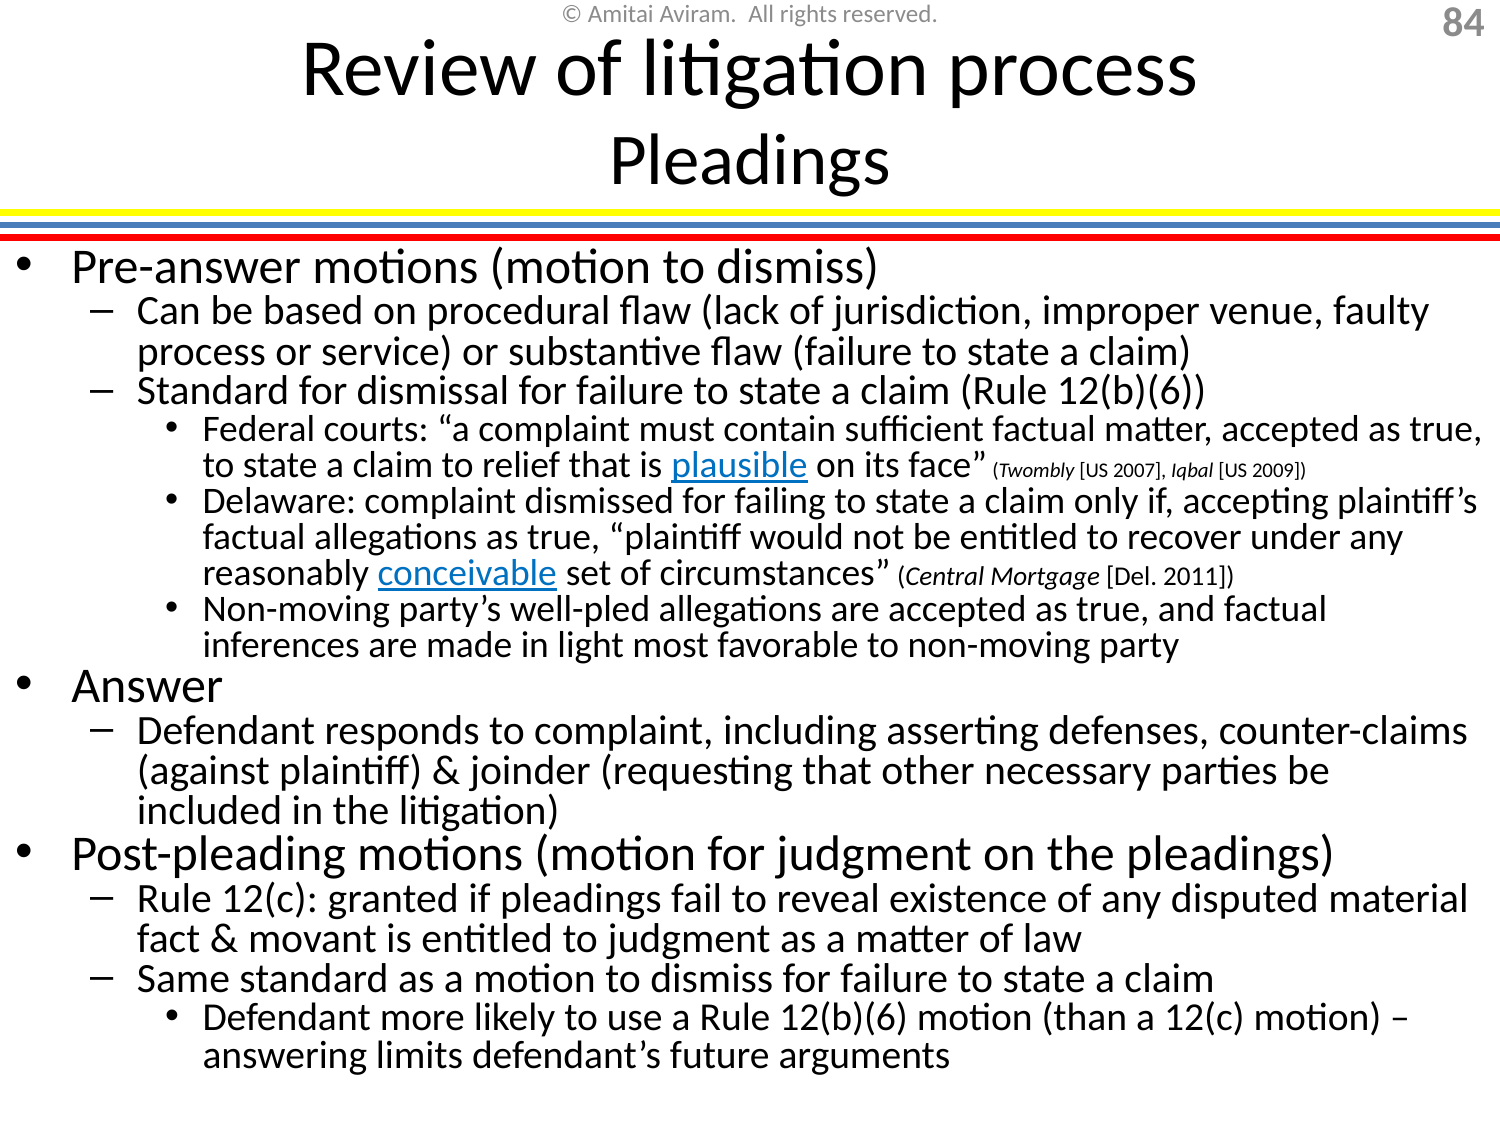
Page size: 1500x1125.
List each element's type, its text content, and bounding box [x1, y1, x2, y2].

list Pre-answer motions (motion to dismiss) Can be based on procedural flaw (lack of jurisdiction, improper venue, faulty process or service) or substantive flaw (failure to state a claim) Standard for dismissal for failure to state a claim (Rule 12(b)(6)) Federal courts: “a complaint must contain sufficient factual matter, accepted as true, to state a claim to relief that is plausible on its face” (Twombly [US 2007], Iqbal [US 2009]) Delaware: complaint dismissed for failing to state a claim only if, accepting plaintiff’s factual allegations as true, “plaintiff would not be entitled to recover under any reasonably conceivable set of circumstances” (Central Mortgage [Del. 2011]) Non-moving party’s well-pled allegations are accepted as true, and factual inferences are made in light most favorable to non-moving party Answer Defendant responds to complaint, including asserting defenses, counter-claims (against plaintiff) & joinder (requesting that other necessary parties be included in the litigation) Post-pleading motions (motion for judgment on the pleadings) Rule 12(c): granted if pleadings fail to reveal existence of any disputed material fact & movant is entitled to judgment as a matter of law Same standard as a motion to dismiss for failure to state a claim Defendant more likely to use a Rule 12(b)(6) motion (than a 12(c) motion) – answering limits defendant’s future arguments [0, 237, 1500, 1125]
title Review of litigation process Pleadings [0, 0, 1500, 213]
